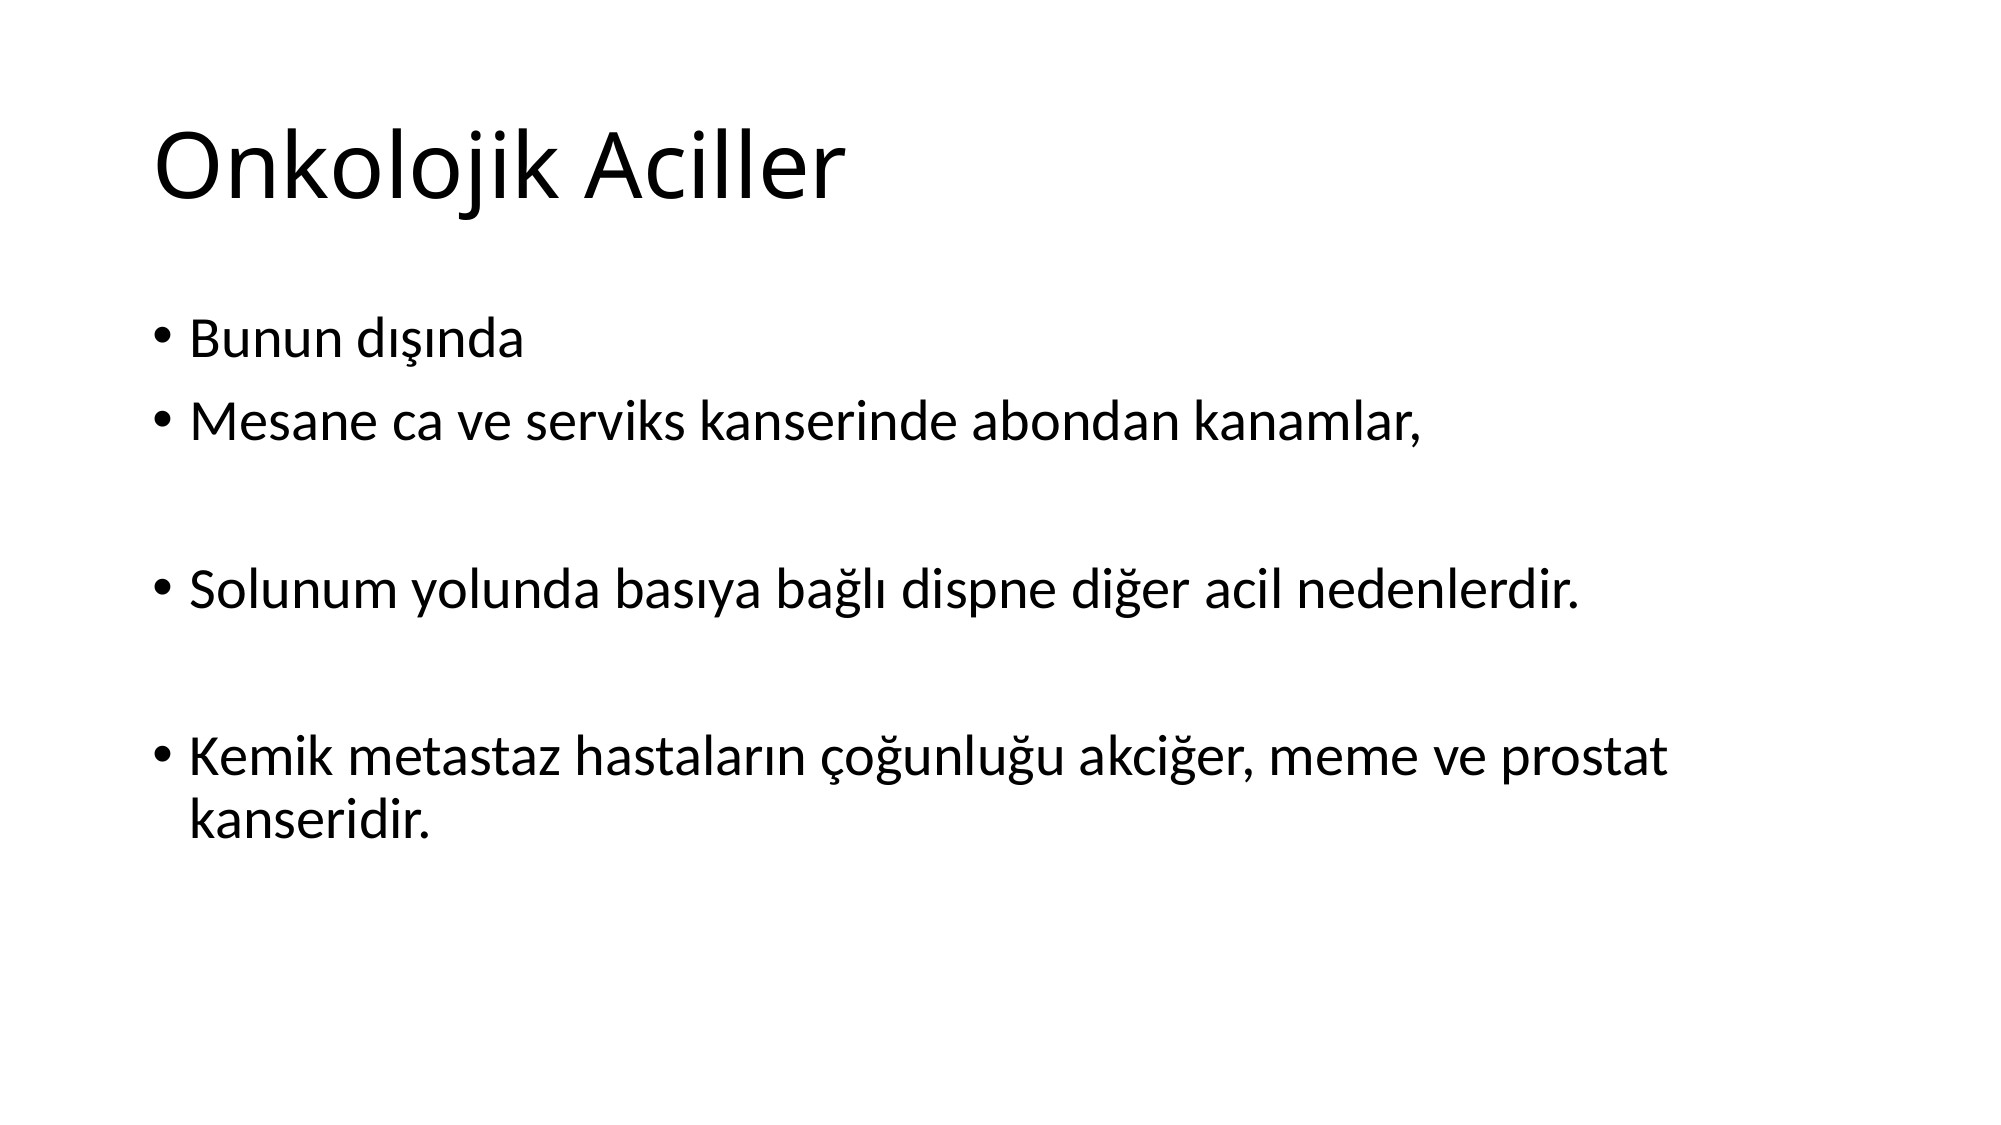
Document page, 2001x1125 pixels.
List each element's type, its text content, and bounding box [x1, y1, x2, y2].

list Bunun dışında Mesane ca ve serviks kanserinde abondan kanamlar, Solunum yolunda basıya bağlı dispne diğer acil nedenlerdir. Kemik metastaz hastaların çoğunluğu akciğer, meme ve prostat kanseridir. [137, 299, 1863, 1014]
title Onkolojik Aciller [137, 59, 1863, 278]
